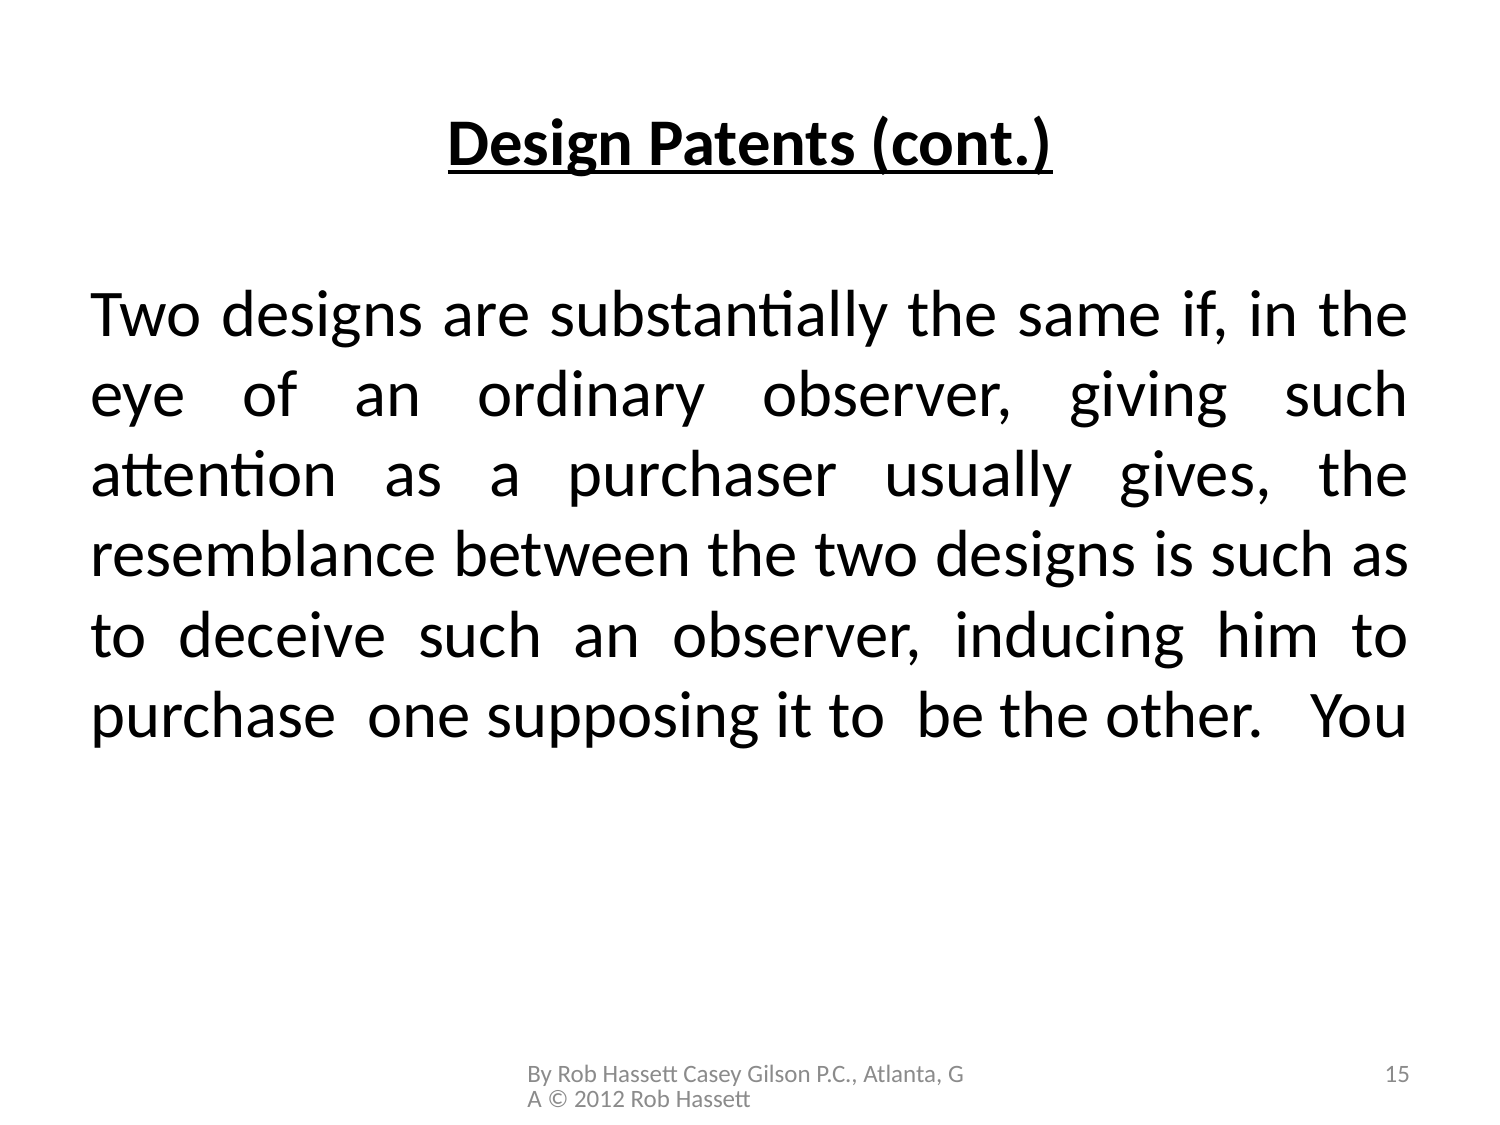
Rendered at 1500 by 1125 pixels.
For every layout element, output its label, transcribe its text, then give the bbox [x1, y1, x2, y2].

list Two designs are substantially the same if, in the eye of an ordinary observer, giving such attention as a purchaser usually gives, the resemblance between the two designs is such as to deceive such an observer, inducing him to purchase one supposing it to be the other. You [75, 262, 1425, 1005]
footer By Rob Hassett Casey Gilson P.C., Atlanta, GA © 2012 Rob Hassett [512, 1042, 988, 1103]
slide_number 15 [1074, 1042, 1425, 1103]
title Design Patents (cont.) [75, 45, 1425, 233]
